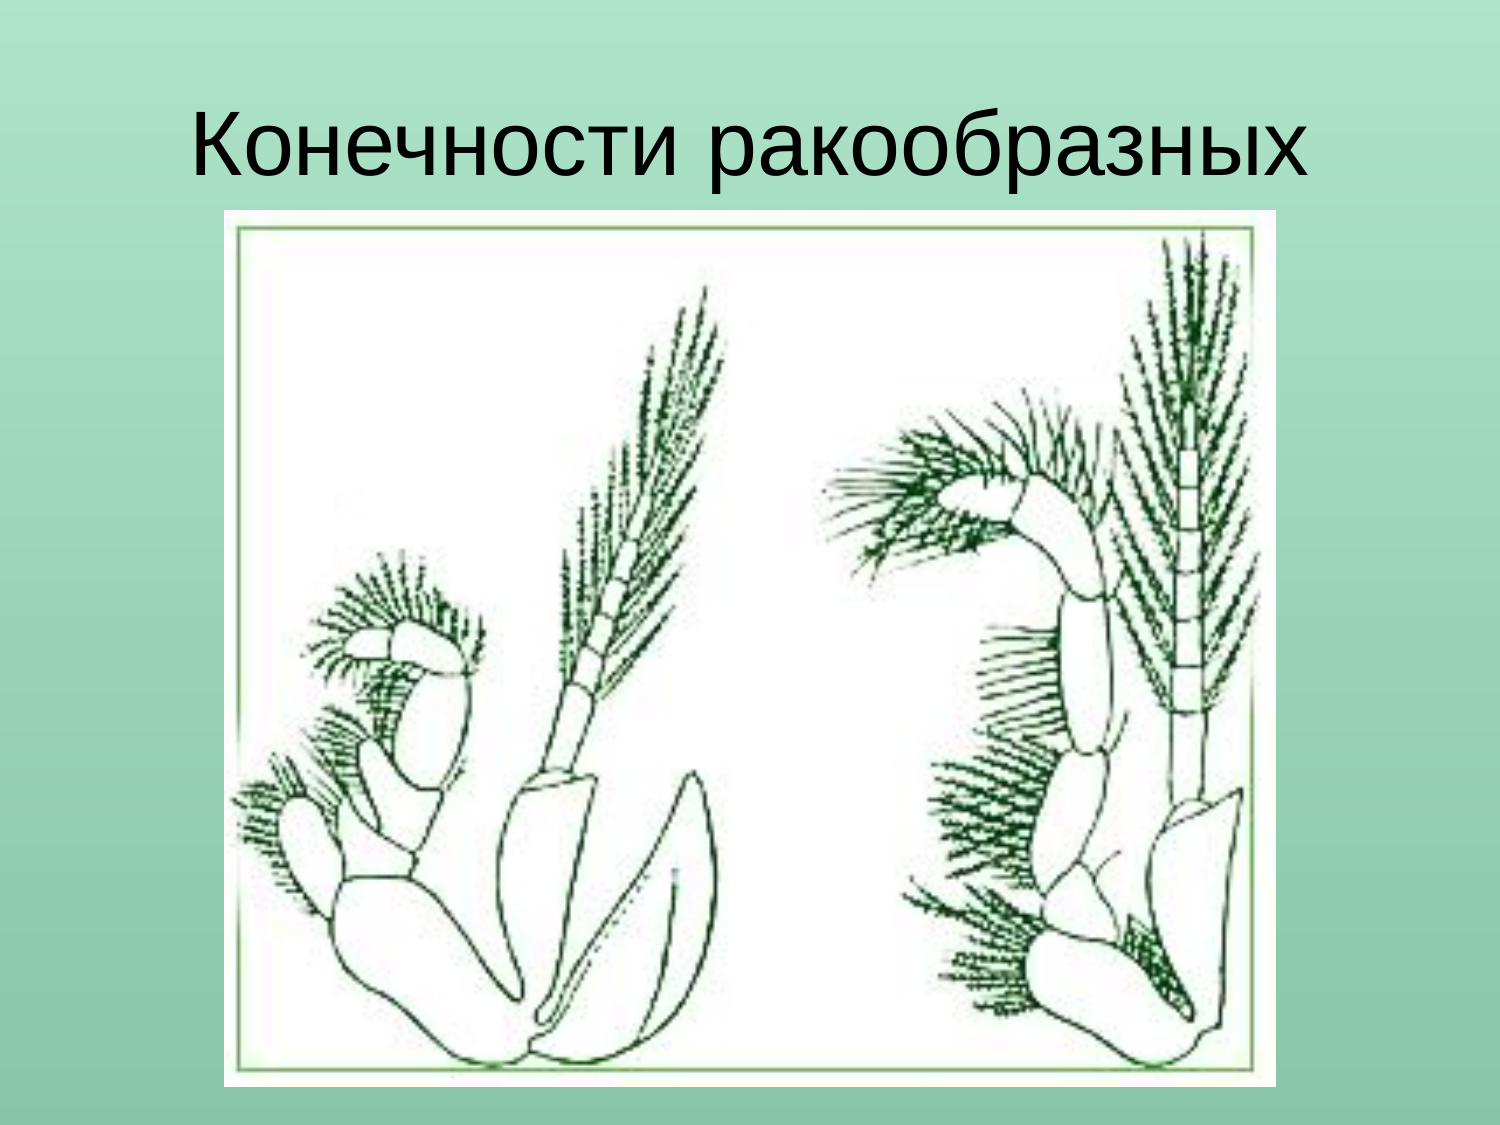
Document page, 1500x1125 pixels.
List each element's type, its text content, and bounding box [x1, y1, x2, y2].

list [224, 210, 1276, 1087]
title Конечности ракообразных [75, 45, 1425, 233]
